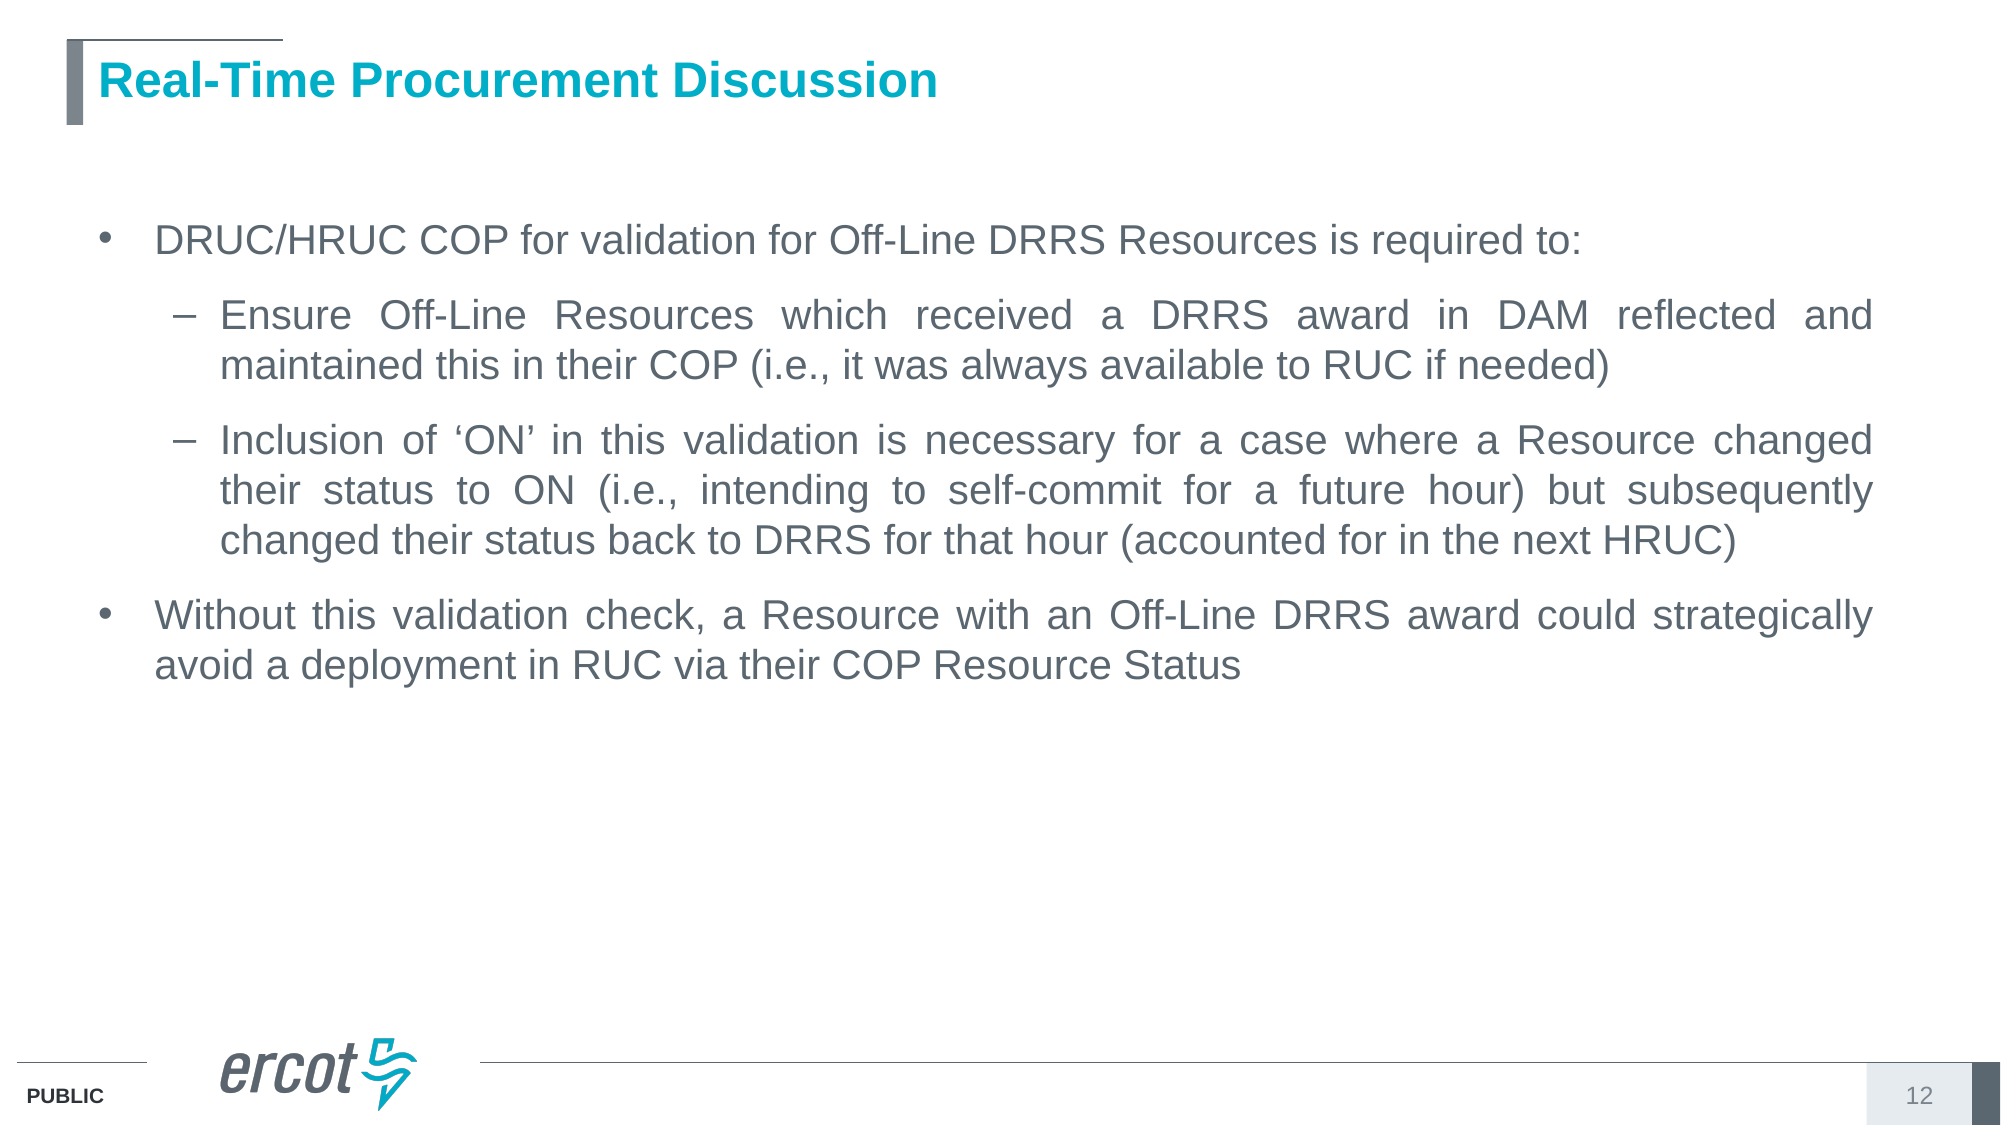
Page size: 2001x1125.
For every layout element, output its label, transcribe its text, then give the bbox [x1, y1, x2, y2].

list DRUC/HRUC COP for validation for Off-Line DRRS Resources is required to: Ensure Off-Line Resources which received a DRRS award in DAM reflected and maintained this in their COP (i.e., it was always available to RUC if needed) Inclusion of ‘ON’ in this validation is necessary for a case where a Resource changed their status to ON (i.e., intending to self-commit for a future hour) but subsequently changed their status back to DRRS for that hour (accounted for in the next HRUC) Without this validation check, a Resource with an Off-Line DRRS award could strategically avoid a deployment in RUC via their COP Resource Status [53, 182, 1920, 1049]
picture [215, 1049, 421, 1117]
slide_number 12 [1866, 1076, 1973, 1113]
title Real-Time Procurement Discussion [83, 39, 1934, 125]
